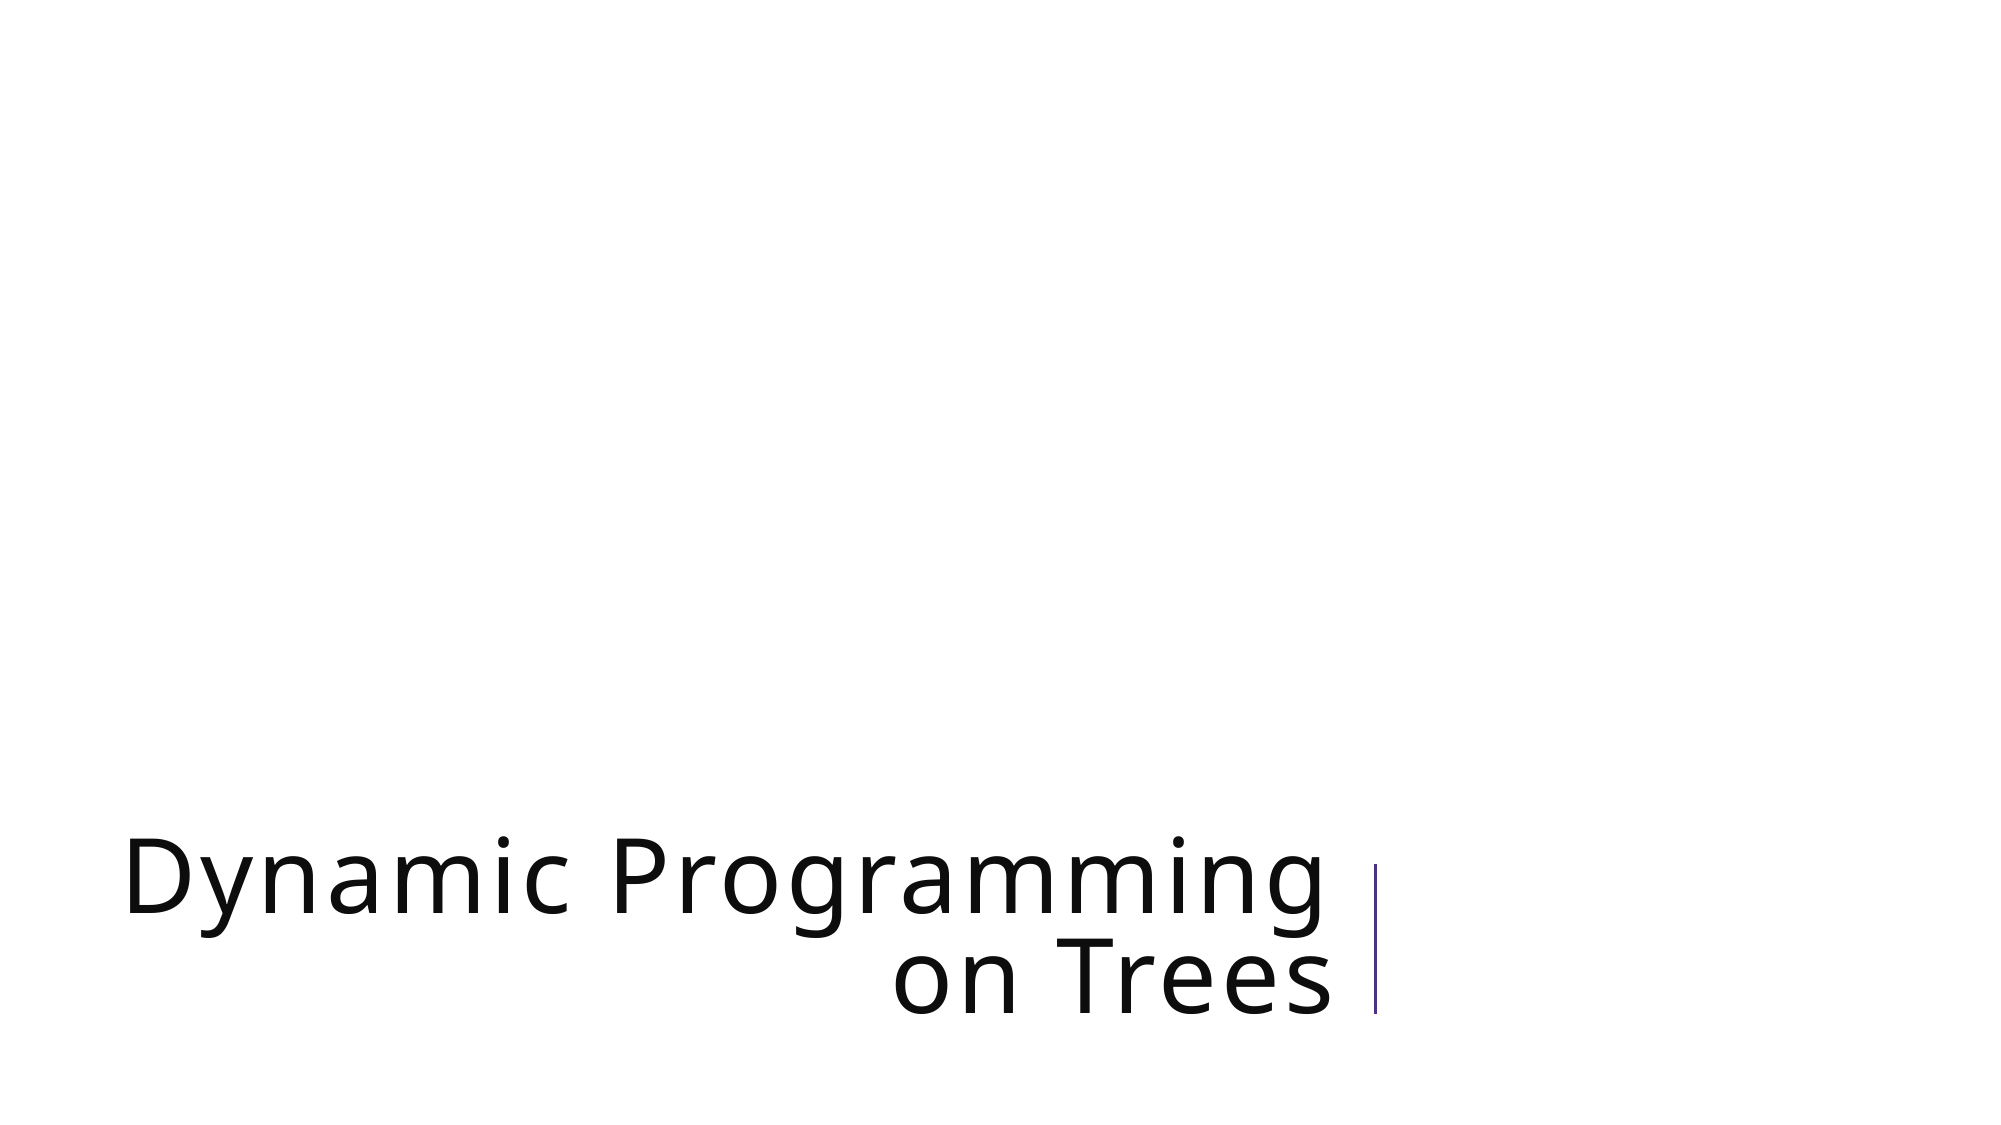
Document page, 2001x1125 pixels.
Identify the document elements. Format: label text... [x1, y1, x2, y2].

title Dynamic Programming on Trees [75, 813, 1350, 1054]
